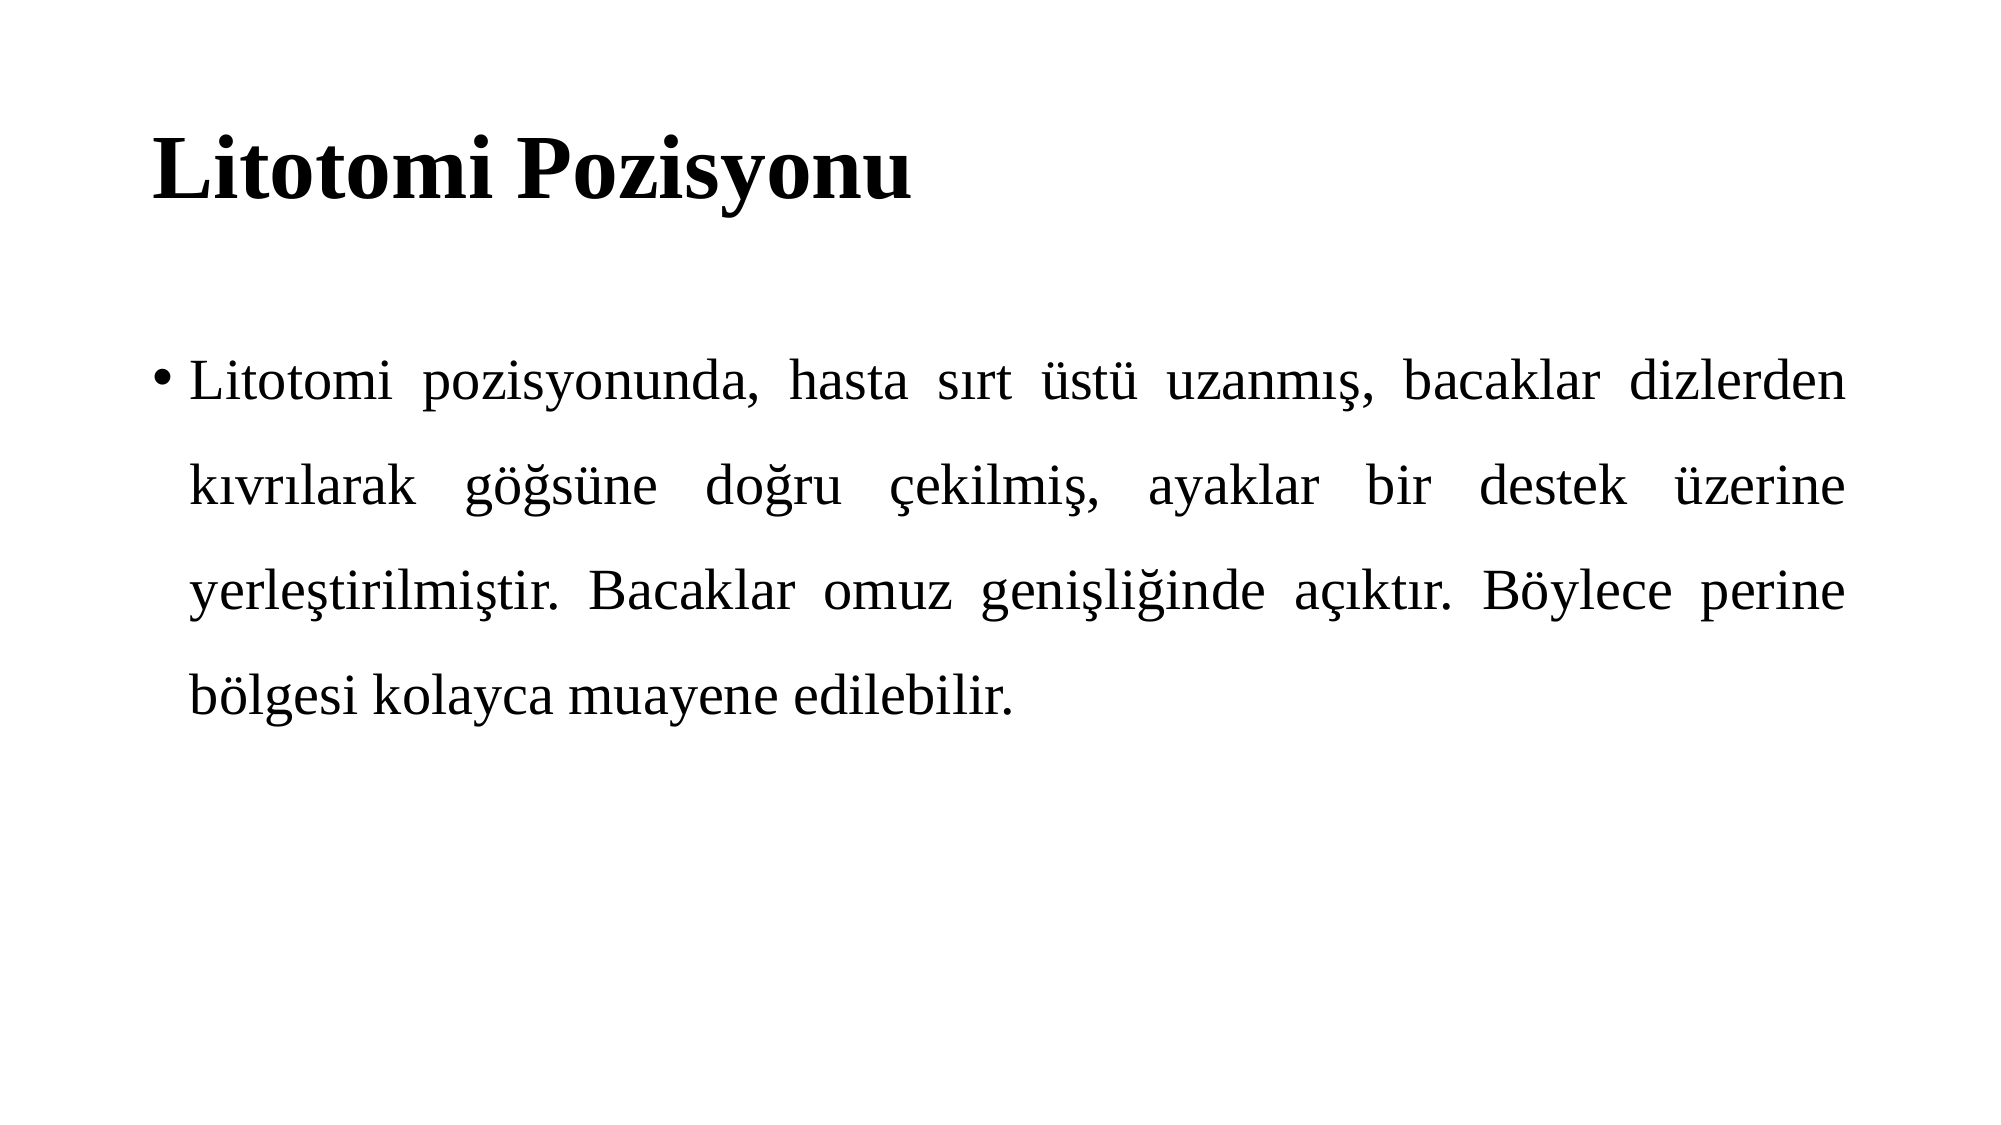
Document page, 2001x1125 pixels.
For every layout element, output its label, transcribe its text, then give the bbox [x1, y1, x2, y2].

title Litotomi Pozisyonu [137, 59, 1863, 278]
list Litotomi pozisyonunda, hasta sırt üstü uzanmış, bacaklar dizlerden kıvrılarak göğsüne doğru çekilmiş, ayaklar bir destek üzerine yerleştirilmiştir. Bacaklar omuz genişliğinde açıktır. Böylece perine bölgesi kolayca muayene edilebilir. [137, 299, 1863, 1014]
